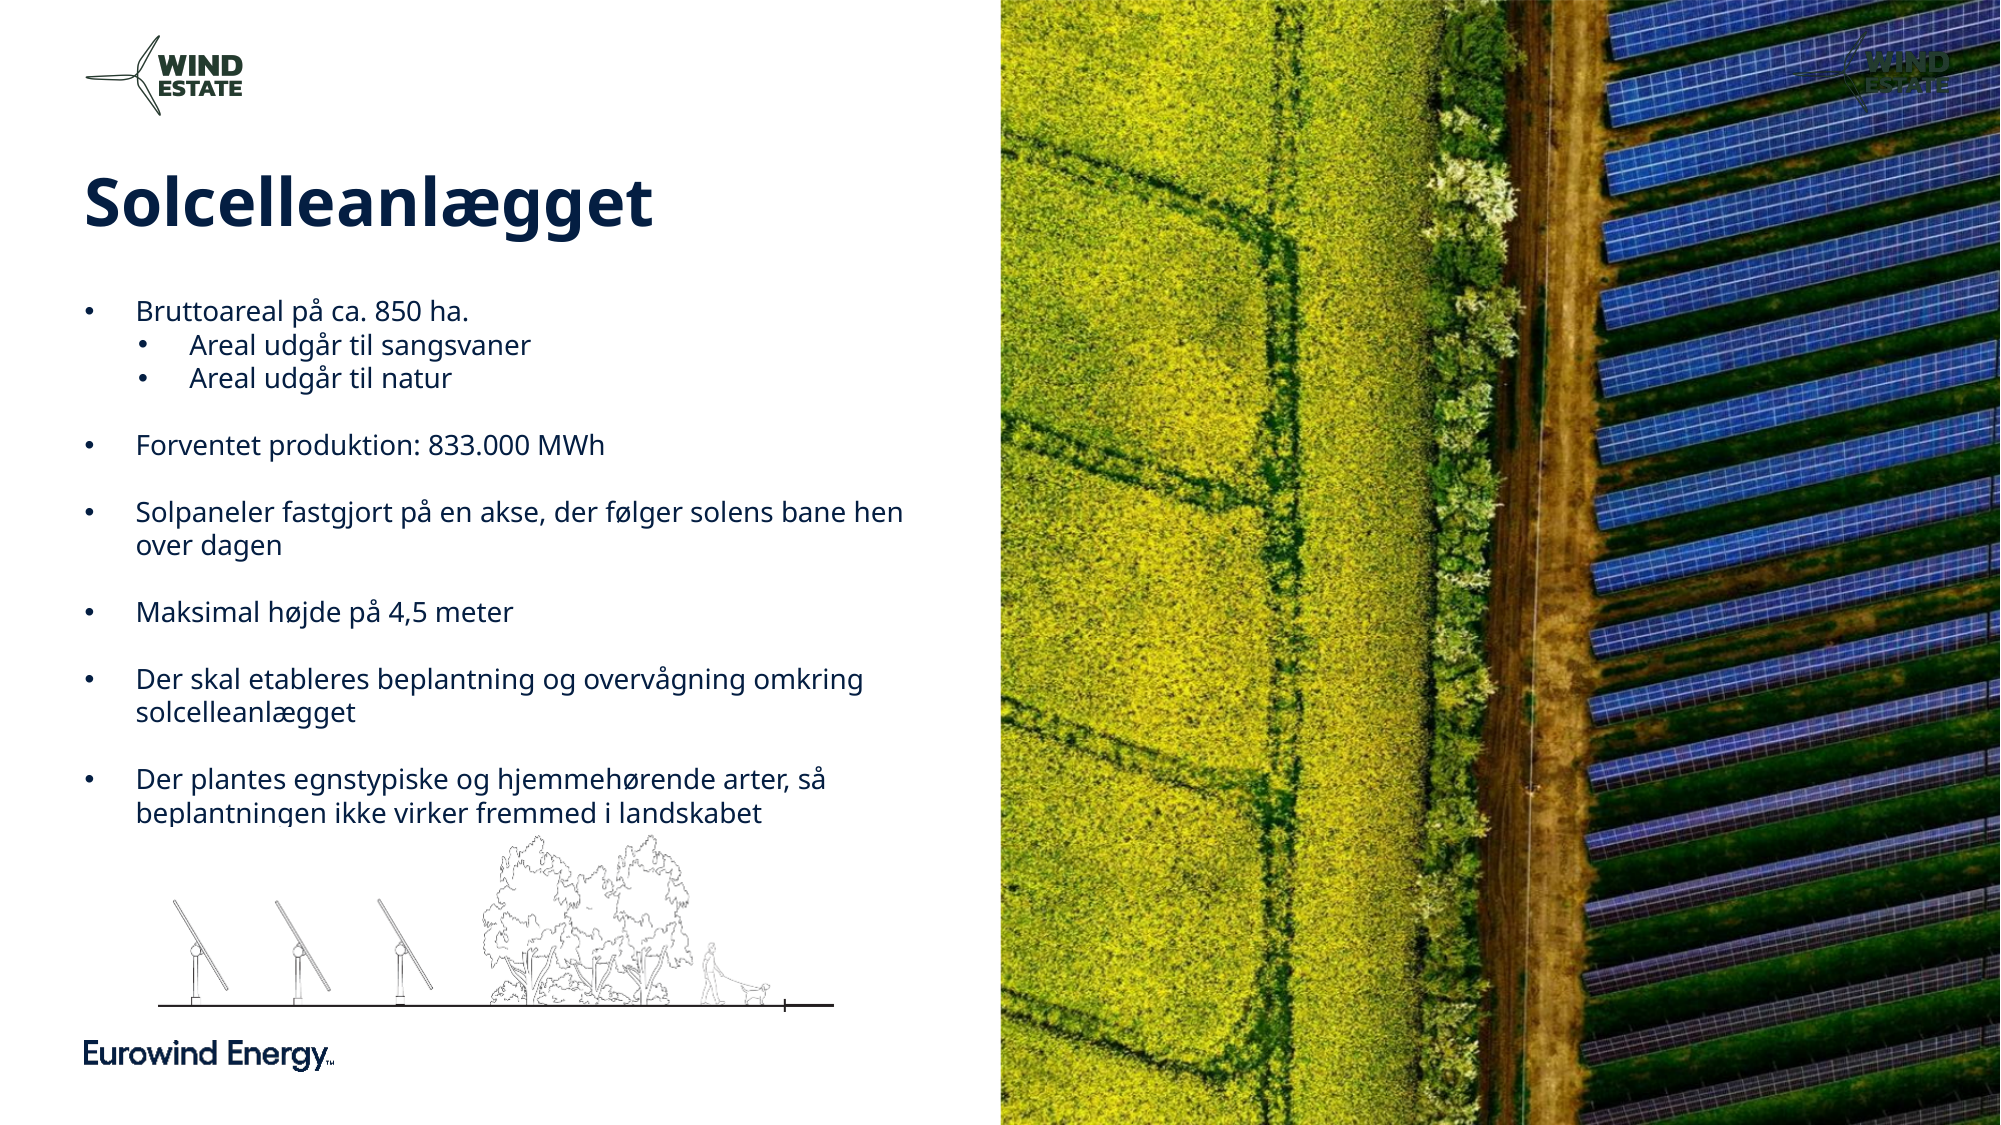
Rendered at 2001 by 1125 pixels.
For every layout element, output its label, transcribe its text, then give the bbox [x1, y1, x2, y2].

title Solcelleanlægget [84, 172, 752, 256]
picture [84, 34, 244, 118]
list Bruttoareal på ca. 850 ha. Areal udgår til sangsvaner Areal udgår til natur Forventet produktion: 833.000 MWh Solpaneler fastgjort på en akse, der følger solens bane hen over dagen Maksimal højde på 4,5 meter Der skal etableres beplantning og overvågning omkring solcelleanlægget Der plantes egnstypiske og hjemmehørende arter, så beplantningen ikke virker fremmed i landskabet [84, 294, 917, 831]
picture [84, 1040, 334, 1072]
picture [149, 827, 846, 1014]
picture [947, 1, 2000, 1124]
